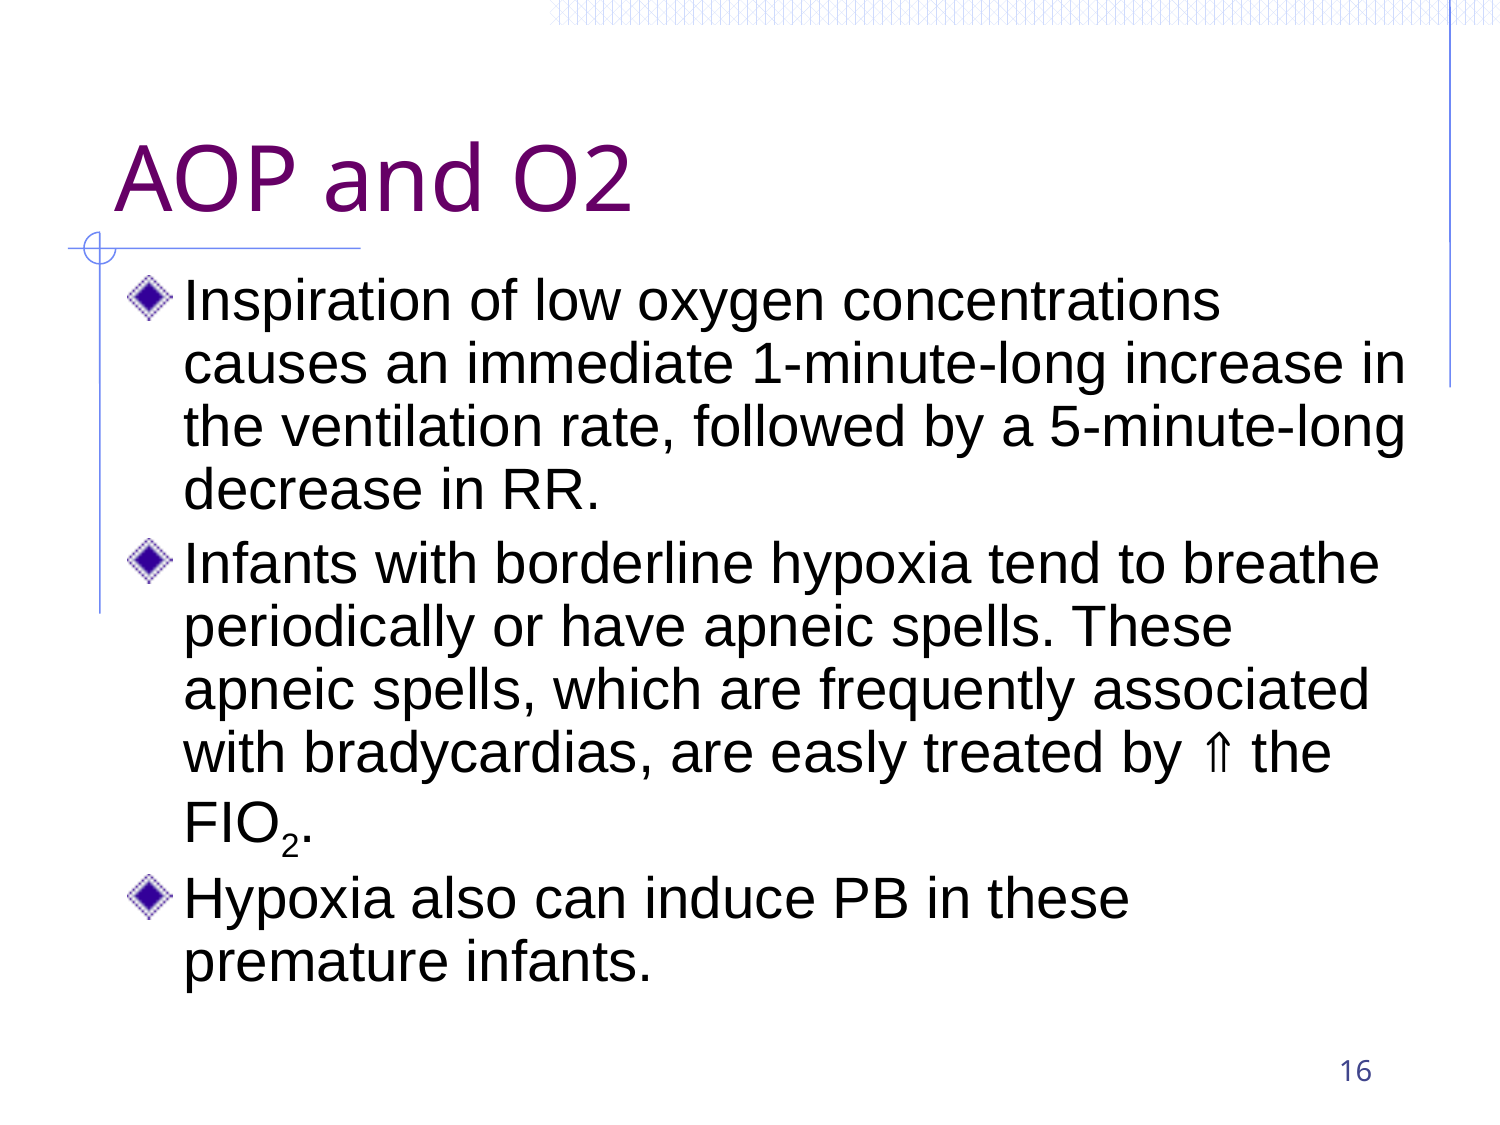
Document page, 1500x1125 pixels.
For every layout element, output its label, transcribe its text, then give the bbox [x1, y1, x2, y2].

slide_number 16 [1074, 1038, 1388, 1101]
list Inspiration of low oxygen concentrations causes an immediate 1-minute-long increase in the ventilation rate, followed by a 5-minute-long decrease in RR. Infants with borderline hypoxia tend to breathe periodically or have apneic spells. These apneic spells, which are frequently associated with bradycardias, are easly treated by  the FIO2. Hypoxia also can induce PB in these premature infants. [112, 262, 1426, 1038]
picture [127, 275, 173, 321]
picture [127, 538, 173, 584]
title AOP and O2 [99, 49, 1376, 238]
picture [127, 874, 173, 920]
